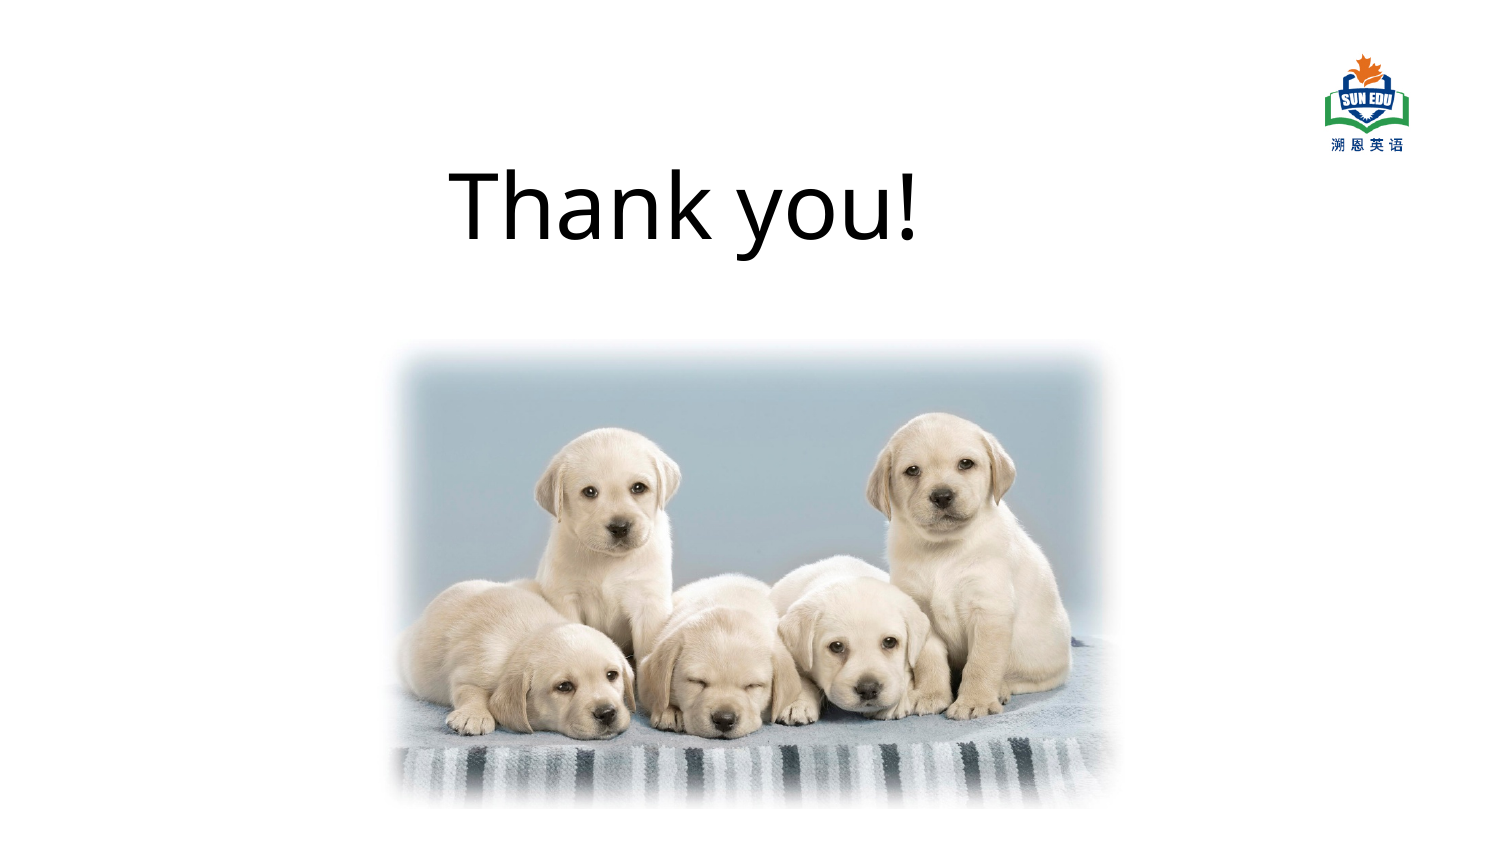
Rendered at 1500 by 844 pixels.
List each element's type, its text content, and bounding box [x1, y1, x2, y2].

picture [222, 339, 1126, 809]
text_box Thank you! [433, 140, 997, 266]
picture [1317, 51, 1418, 157]
